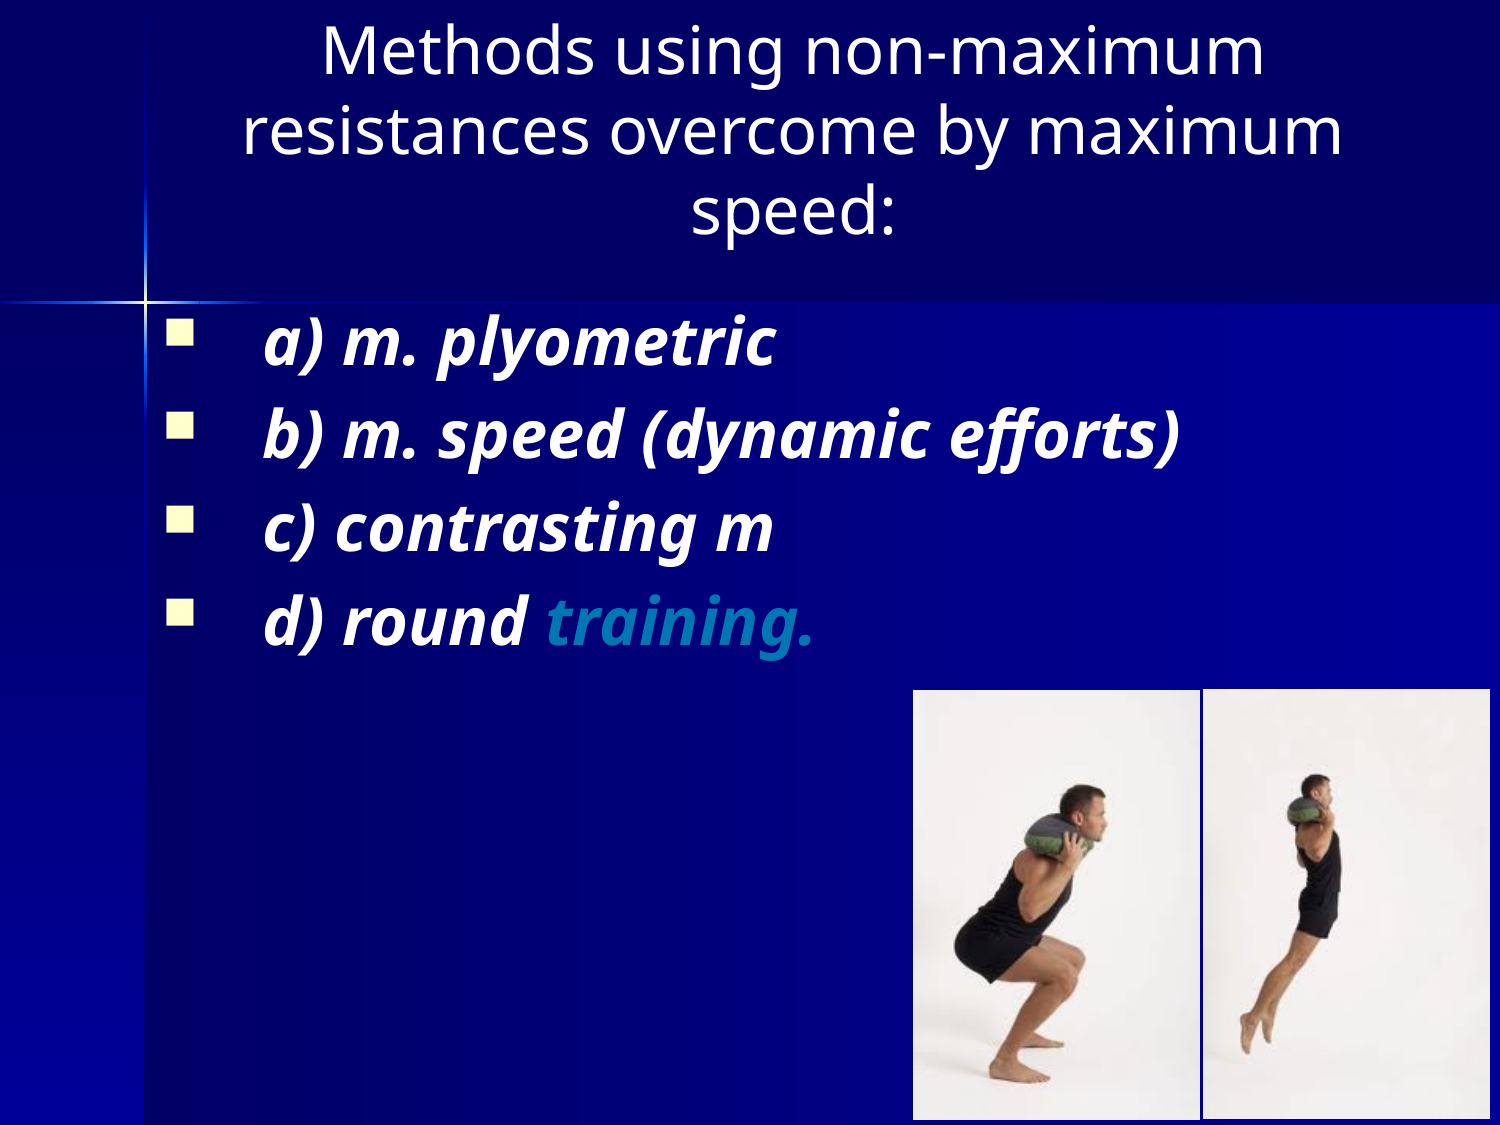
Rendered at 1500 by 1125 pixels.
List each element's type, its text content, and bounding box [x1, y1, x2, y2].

title Methods using non-maximum resistances overcome by maximum speed: [174, 50, 1413, 285]
list a) m. plyometric b) m. speed (dynamic efforts) c) contrasting m d) round training. [147, 290, 1386, 966]
picture [1202, 689, 1490, 1120]
picture [913, 690, 1200, 1121]
